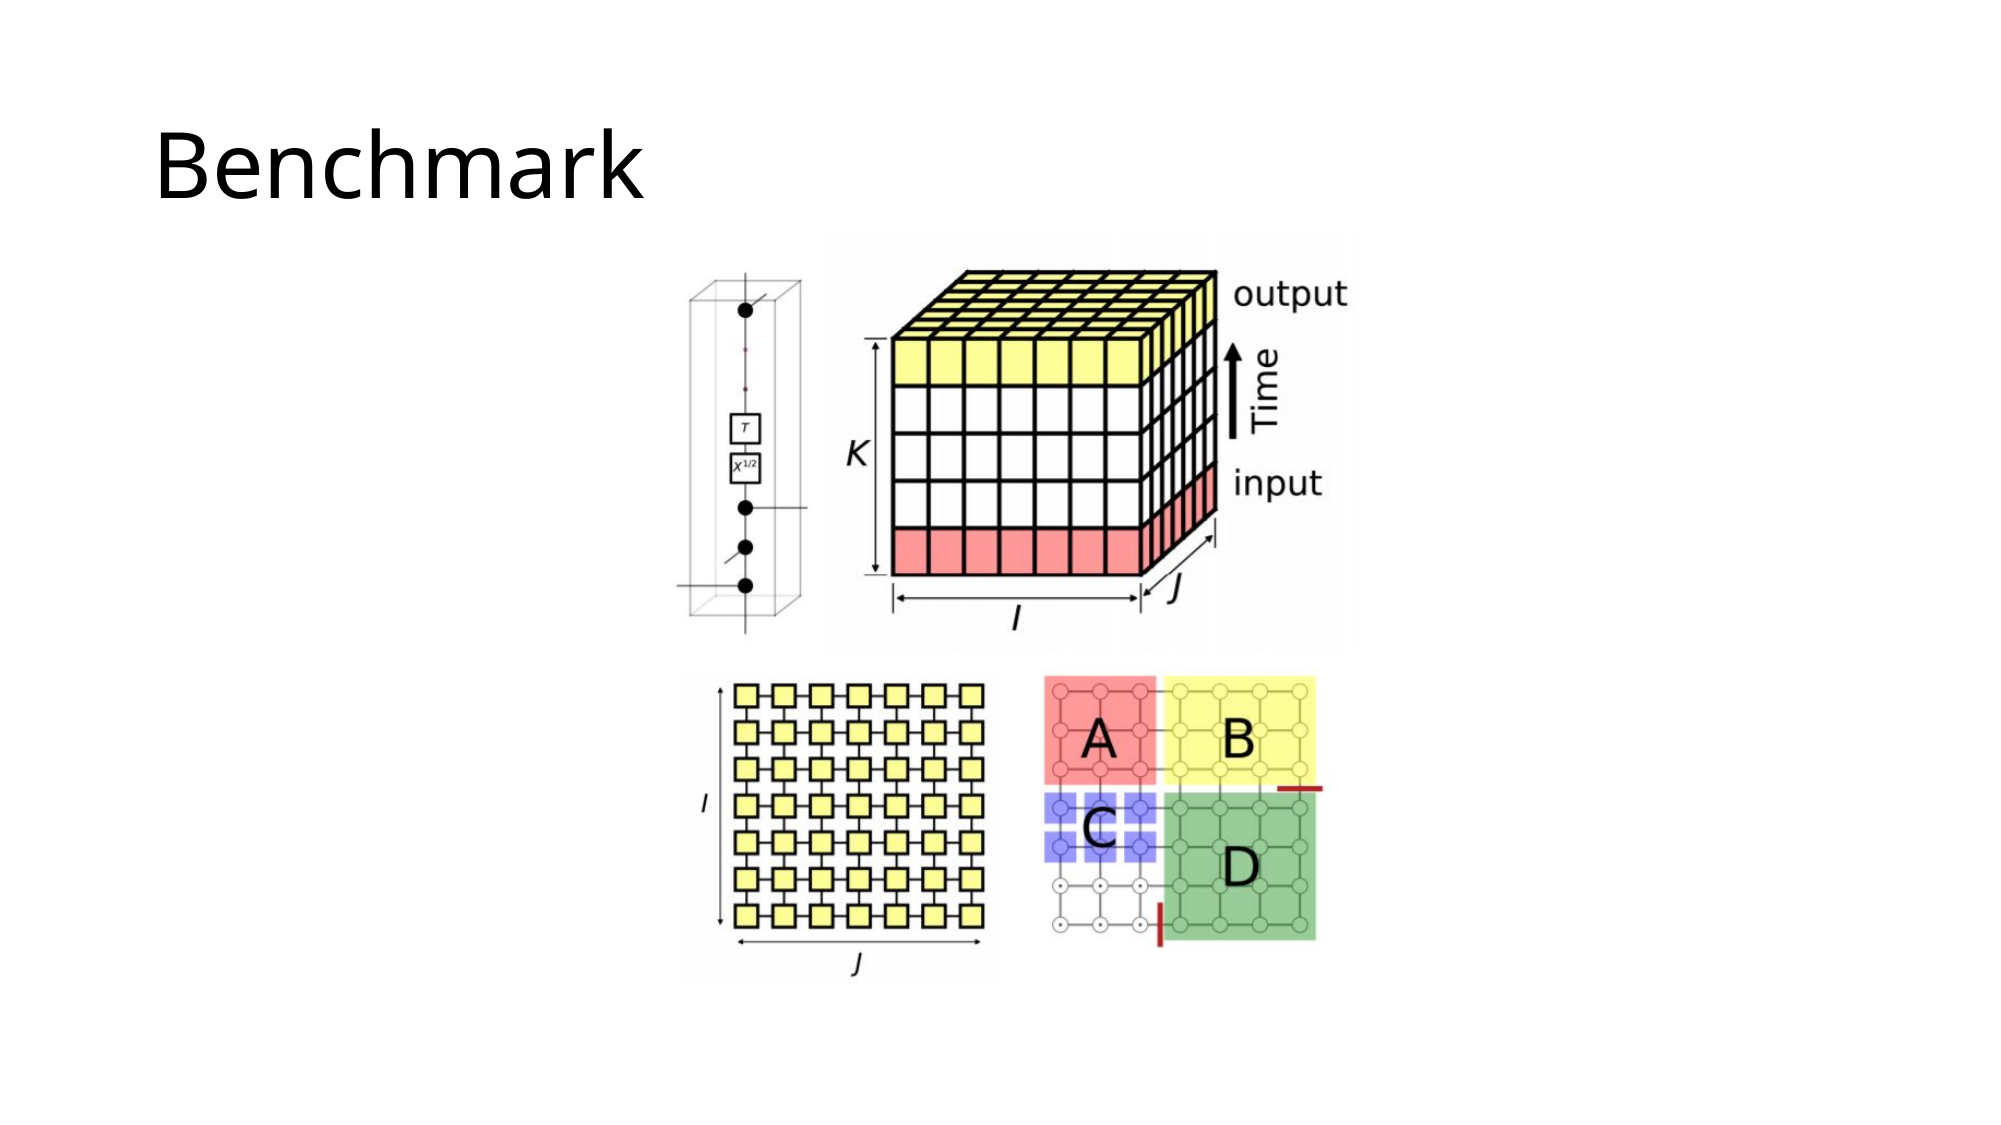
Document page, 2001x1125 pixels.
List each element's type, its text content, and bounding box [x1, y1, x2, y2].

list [622, 198, 1445, 991]
title Benchmark [137, 59, 1863, 278]
